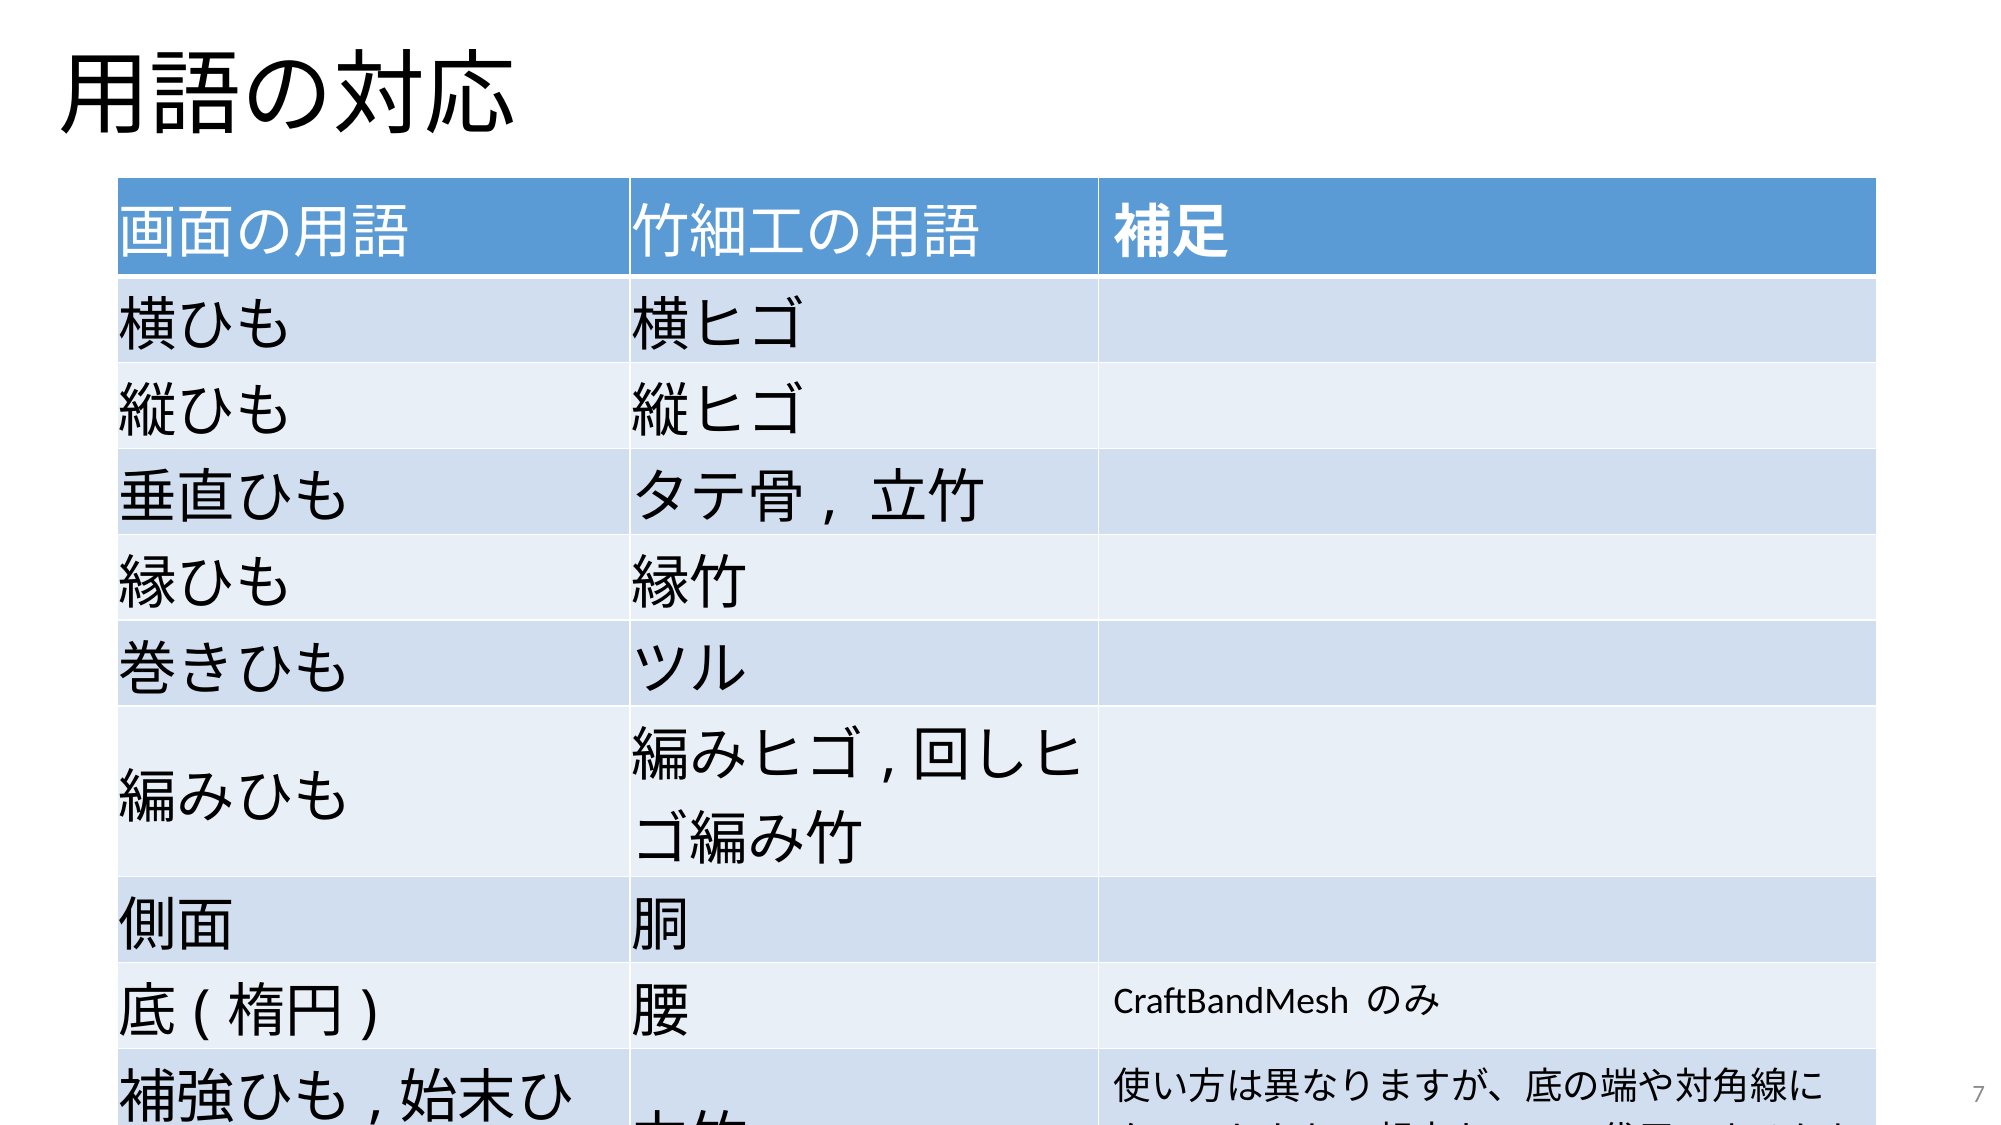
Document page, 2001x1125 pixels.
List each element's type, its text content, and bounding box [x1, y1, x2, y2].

table_cell [1099, 279, 1876, 362]
slide_number 7 [1550, 1062, 2000, 1123]
table_cell 横ヒゴ [631, 279, 1098, 362]
table_cell [1099, 877, 1876, 962]
table_cell 力竹 [631, 1049, 1098, 1125]
title 用語の対応 [43, 16, 1952, 178]
table_cell ツル [631, 621, 1098, 705]
table_cell 編みひも [118, 707, 629, 876]
table_cell 縁竹 [631, 535, 1098, 619]
table_cell タテ骨, 立竹 [631, 449, 1098, 534]
table_cell [1099, 707, 1876, 876]
table_cell 胴 [631, 877, 1098, 962]
table_cell 編みヒゴ,回しヒゴ編み竹 [631, 707, 1098, 876]
table_cell 腰 [631, 963, 1098, 1048]
table_header 画面の用語 [118, 178, 629, 274]
table_cell [1099, 363, 1876, 448]
table_cell 横ひも [118, 279, 629, 362]
table_cell 縦ひも [118, 363, 629, 448]
table_cell 使い方は異なりますが、底の端や対角線にクロスしたりの想定なので、代用できるかも [1099, 1049, 1876, 1125]
table_cell 縦ヒゴ [631, 363, 1098, 448]
table_cell [1099, 449, 1876, 534]
table_cell 補強ひも,始末ひも [118, 1049, 629, 1125]
table_cell [1099, 535, 1876, 619]
table_cell [1099, 621, 1876, 705]
table_cell 垂直ひも [118, 449, 629, 534]
table_cell 巻きひも [118, 621, 629, 705]
table_cell 側面 [118, 877, 629, 962]
table_header 補足 [1099, 178, 1876, 274]
table_cell 底(楕円) [118, 963, 629, 1048]
table_cell 縁ひも [118, 535, 629, 619]
table_cell CraftBandMesh のみ [1099, 963, 1876, 1048]
table_header 竹細工の用語 [631, 178, 1098, 274]
